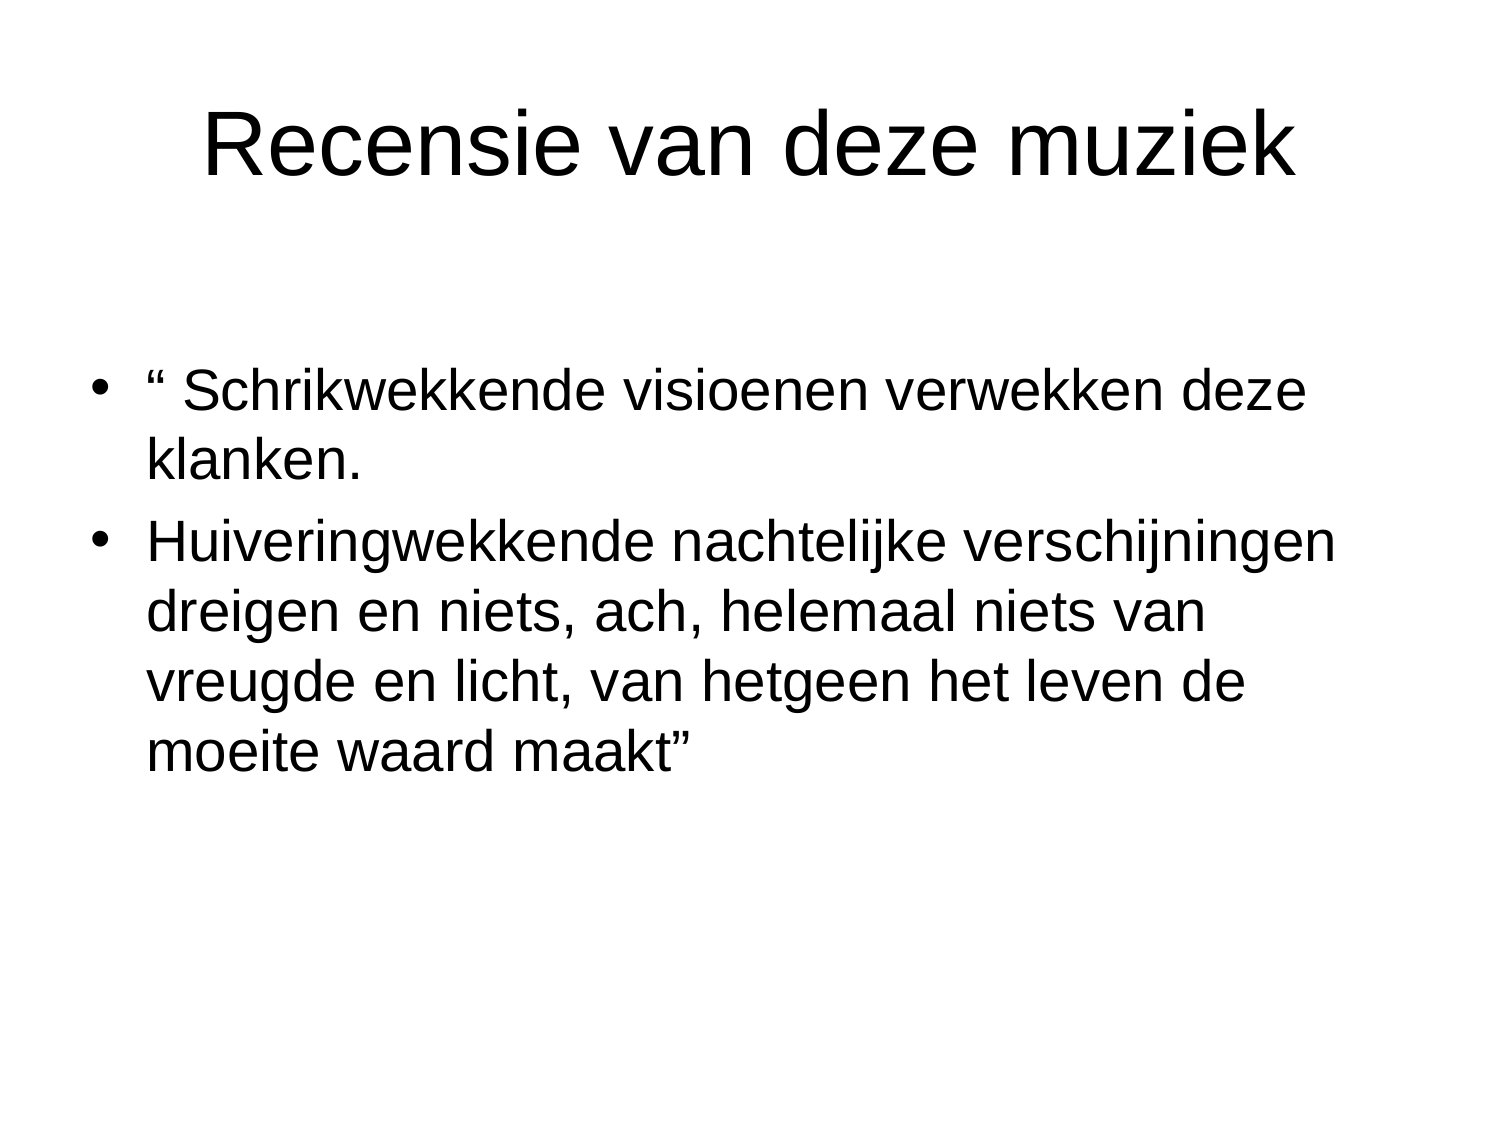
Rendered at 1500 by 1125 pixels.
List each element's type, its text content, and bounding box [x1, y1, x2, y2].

list “ Schrikwekkende visioenen verwekken deze klanken. Huiveringwekkende nachtelijke verschijningen dreigen en niets, ach, helemaal niets van vreugde en licht, van hetgeen het leven de moeite waard maakt” [75, 262, 1425, 1005]
title Recensie van deze muziek [75, 45, 1425, 233]
